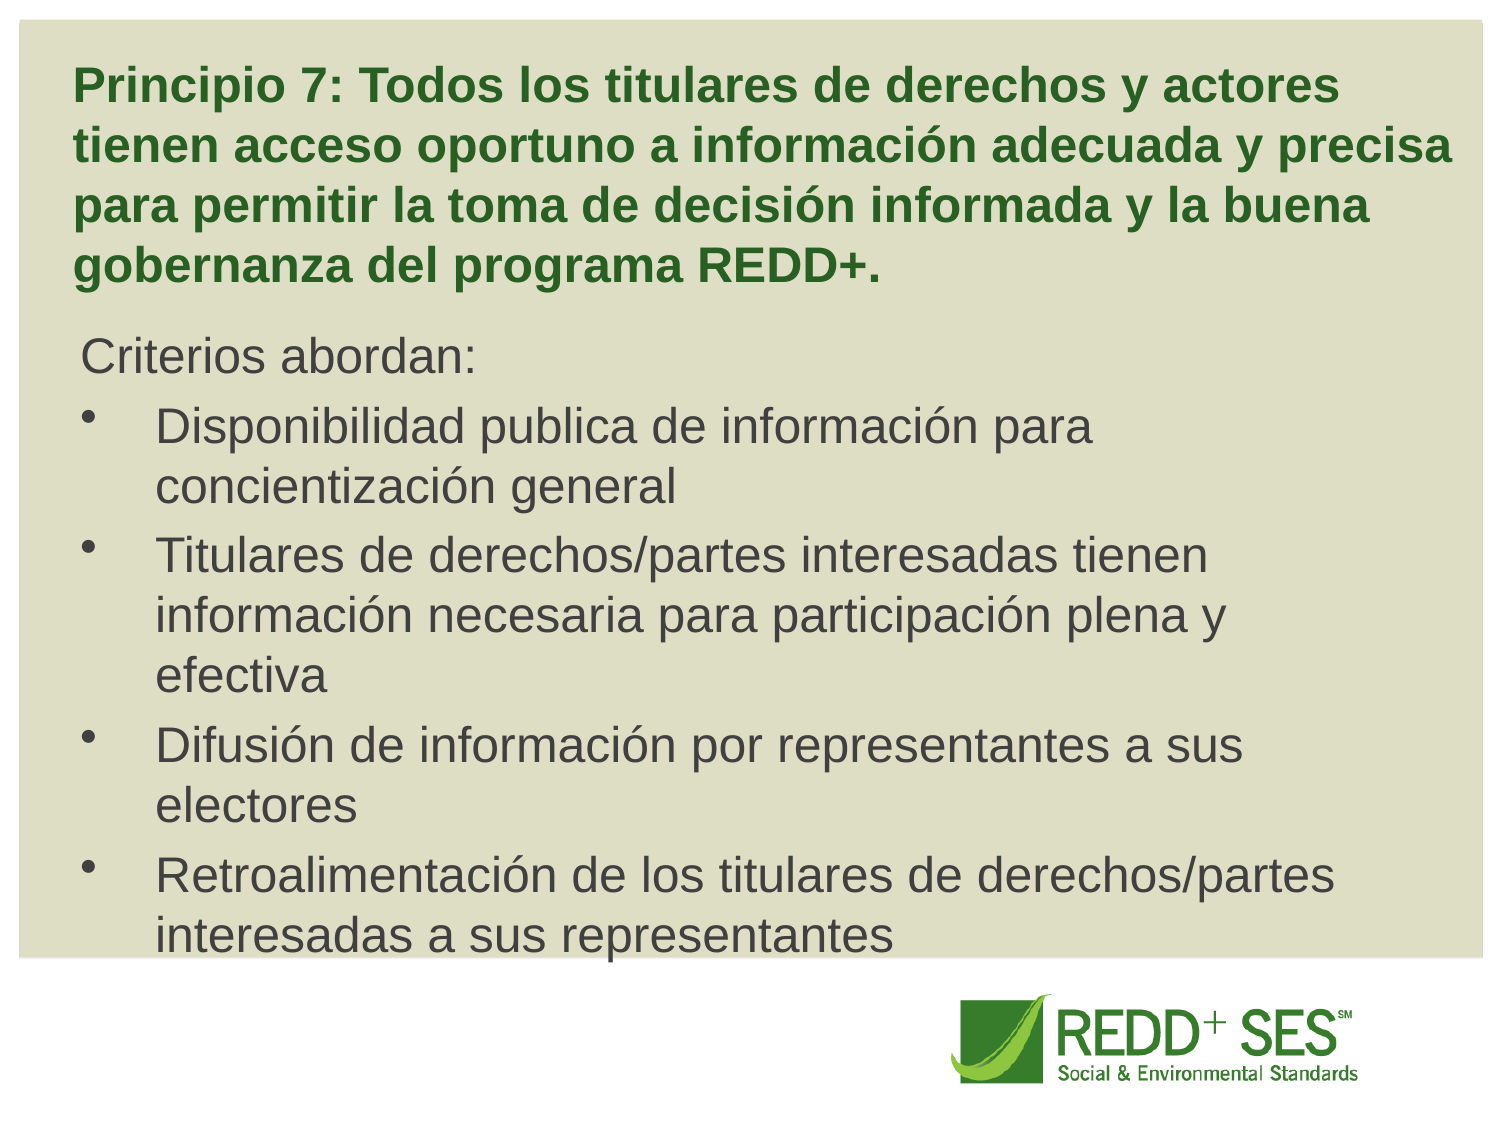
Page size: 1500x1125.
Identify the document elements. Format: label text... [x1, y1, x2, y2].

picture [922, 961, 1445, 1125]
title Principio 7: Todos los titulares de derechos y actores tienen acceso oportuno a información adecuada y precisa para permitir la toma de decisión informada y la buena gobernanza del programa REDD+. [57, 44, 1500, 233]
list Criterios abordan: Disponibilidad publica de información para concientización general Titulares de derechos/partes interesadas tienen información necesaria para participación plena y efectiva Difusión de información por representantes a sus electores Retroalimentación de los titulares de derechos/partes interesadas a sus representantes [64, 315, 1378, 888]
